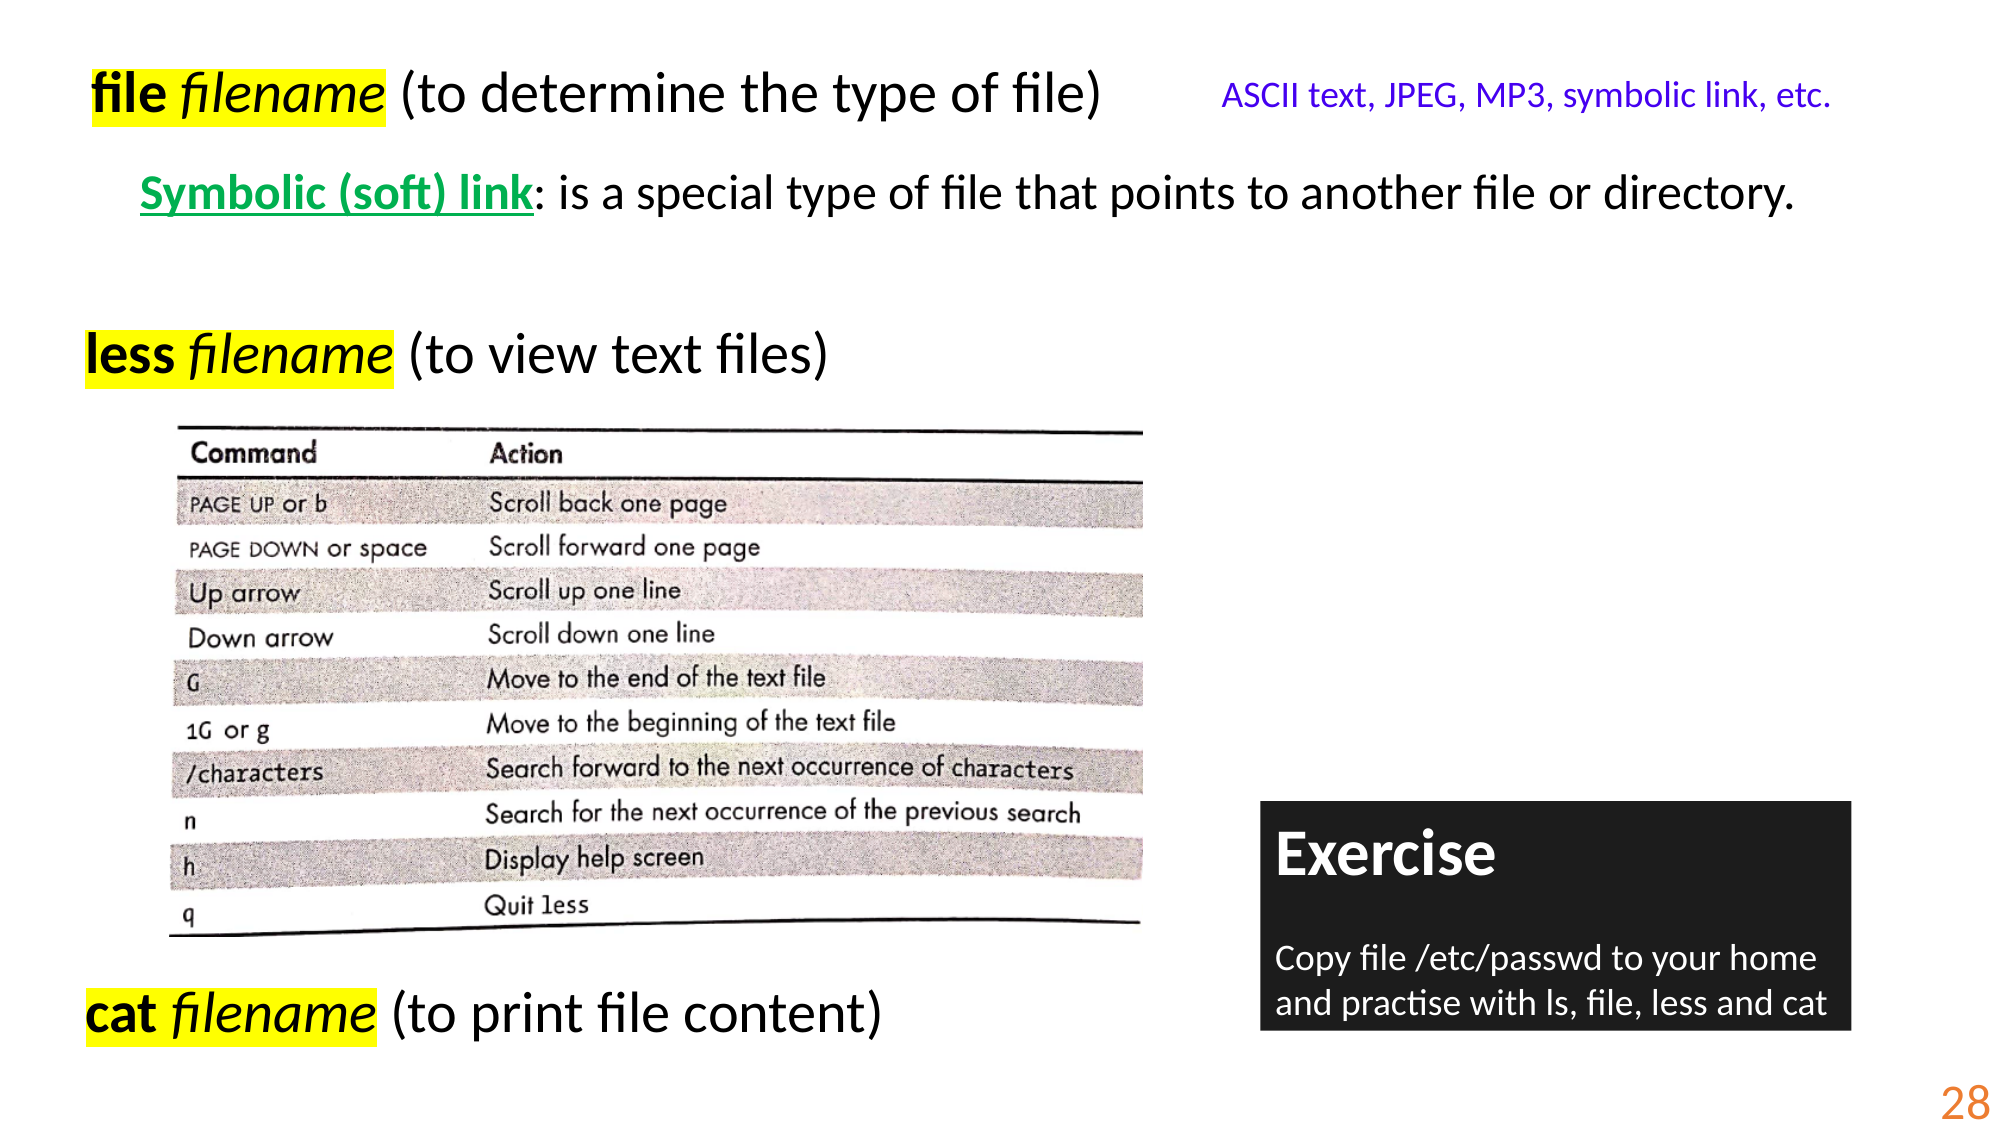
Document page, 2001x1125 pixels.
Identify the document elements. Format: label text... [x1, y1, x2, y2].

text_box less filename (to view text files) [70, 308, 1071, 393]
text_box cat filename (to print file content) [70, 966, 1341, 1051]
text_box Exercise Copy file /etc/passwd to your home and practise with ls, file, less and cat [1260, 801, 1852, 1031]
text_box file filename (to determine the type of file) [76, 46, 1119, 132]
text_box Symbolic (soft) link: is a special type of file that points to another file or directory. [125, 152, 1915, 228]
picture [169, 419, 1143, 937]
text_box ASCII text, JPEG, MP3, symbolic link, etc. [1206, 62, 1848, 123]
slide_number 28 [1556, 1069, 2000, 1125]
